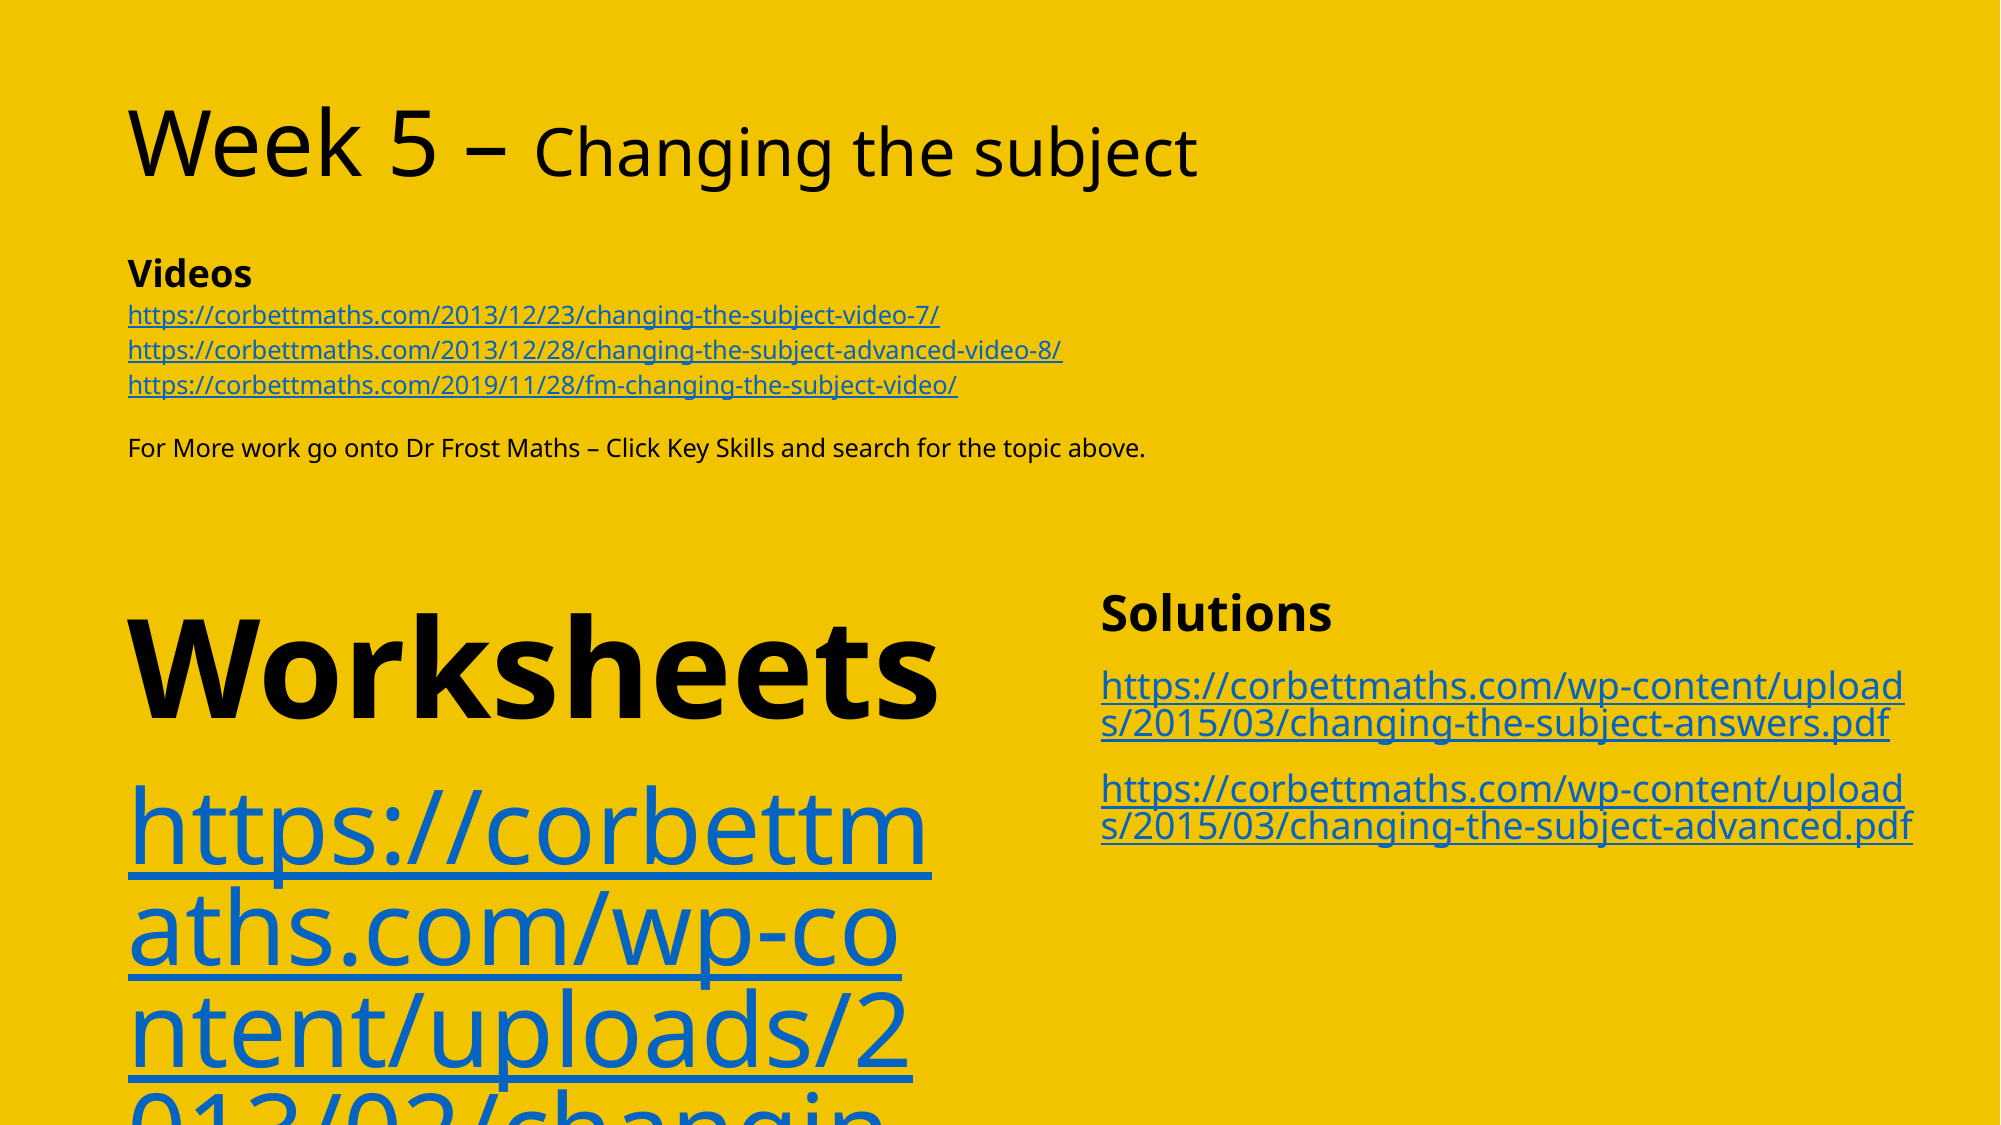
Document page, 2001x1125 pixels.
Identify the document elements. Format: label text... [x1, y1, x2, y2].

list Videos https://corbettmaths.com/2013/12/23/changing-the-subject-video-7/ https://corbettmaths.com/2013/12/28/changing-the-subject-advanced-video-8/ https://corbettmaths.com/2019/11/28/fm-changing-the-subject-video/ For More work go onto Dr Frost Maths – Click Key Skills and search for the topic above. [112, 247, 1925, 481]
title Week 5 – Changing the subject [112, 38, 1838, 247]
list Worksheets https://corbettmaths.com/wp-content/uploads/2013/02/changing-the-subject-pdf.pdf https://corbettmaths.com/wp-content/uploads/2013/02/changing-the-subject-advanced-pdf.pdf [112, 591, 963, 1066]
text_box Solutions https://corbettmaths.com/wp-content/uploads/2015/03/changing-the-subject-answers.pdf https://corbettmaths.com/wp-content/uploads/2015/03/changing-the-subject-advanced.pdf [1085, 580, 1936, 1066]
